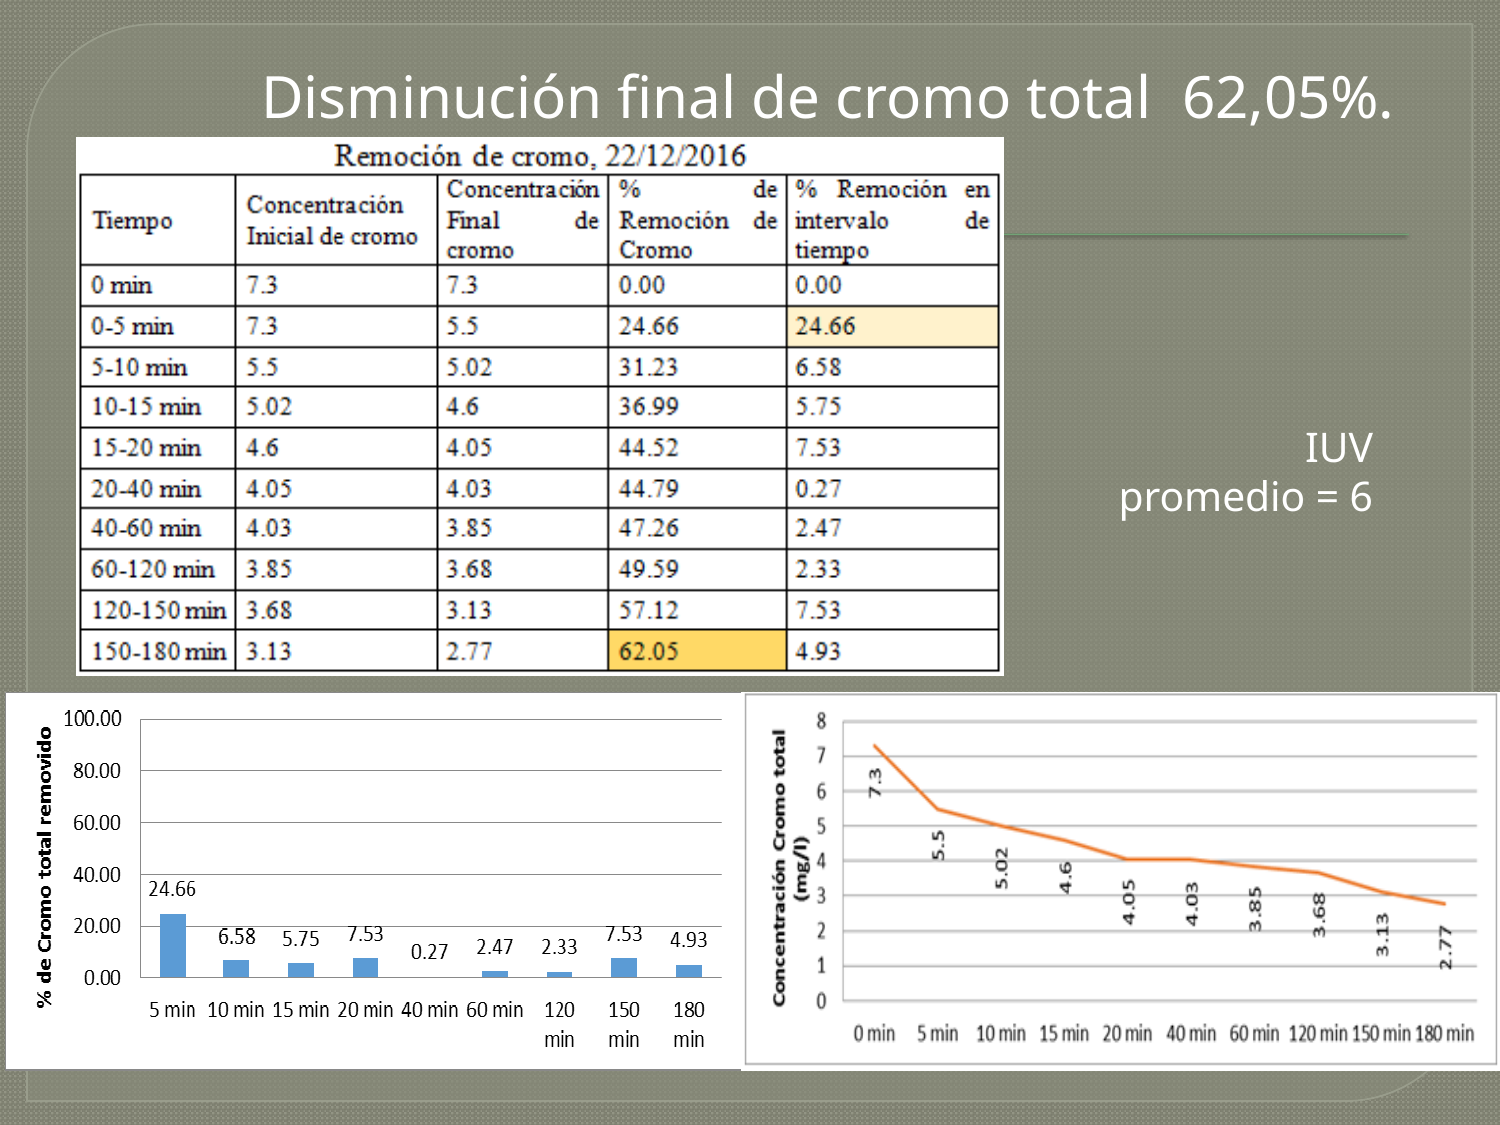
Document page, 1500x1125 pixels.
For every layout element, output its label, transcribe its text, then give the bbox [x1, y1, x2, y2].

title Disminución final de cromo total 62,05%. [75, 19, 1425, 138]
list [76, 136, 1004, 677]
picture [5, 692, 1500, 1071]
text_box IUV promedio = 6 [1092, 408, 1388, 527]
